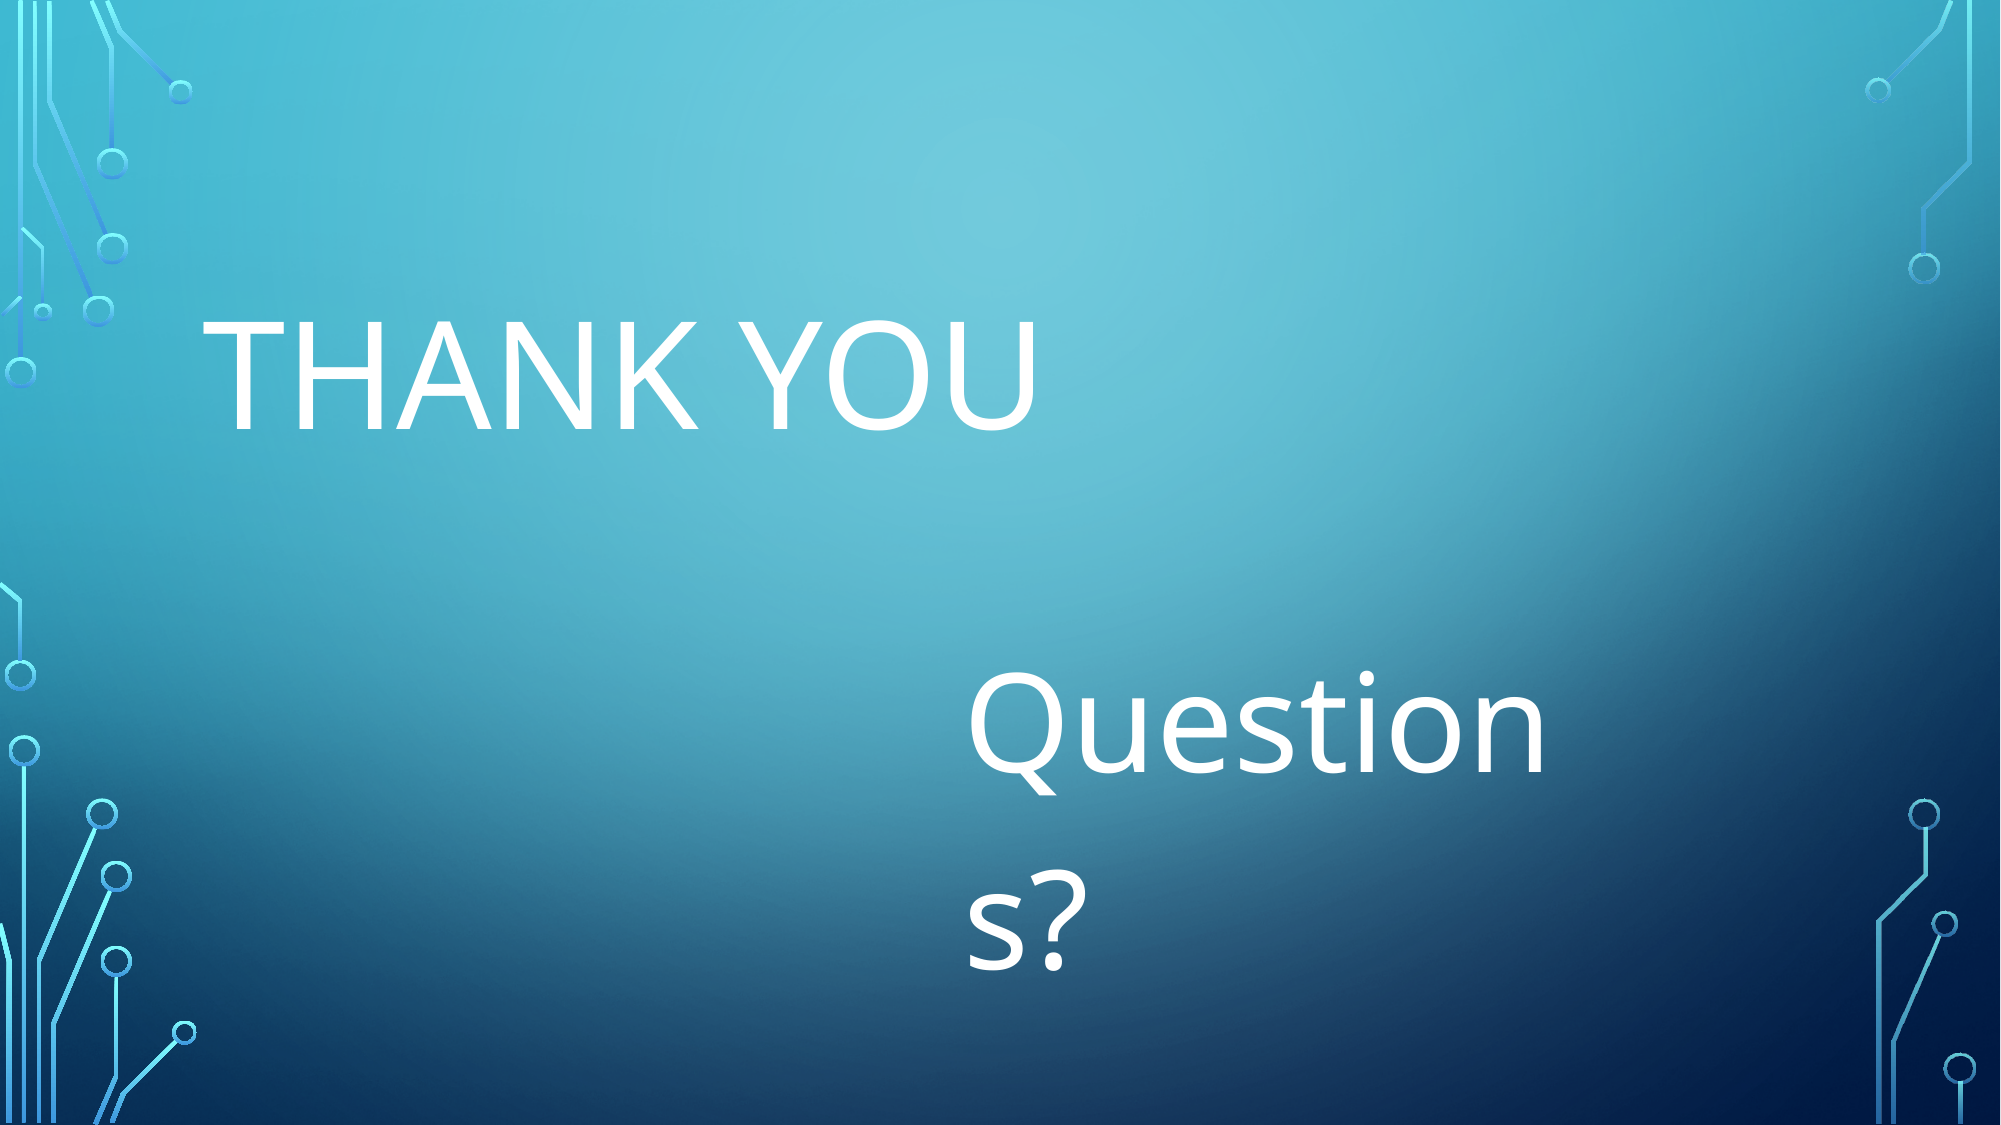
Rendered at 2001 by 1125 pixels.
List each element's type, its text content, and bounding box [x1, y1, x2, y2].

title Thank You [187, 99, 1813, 663]
list Questions? [948, 686, 1574, 912]
